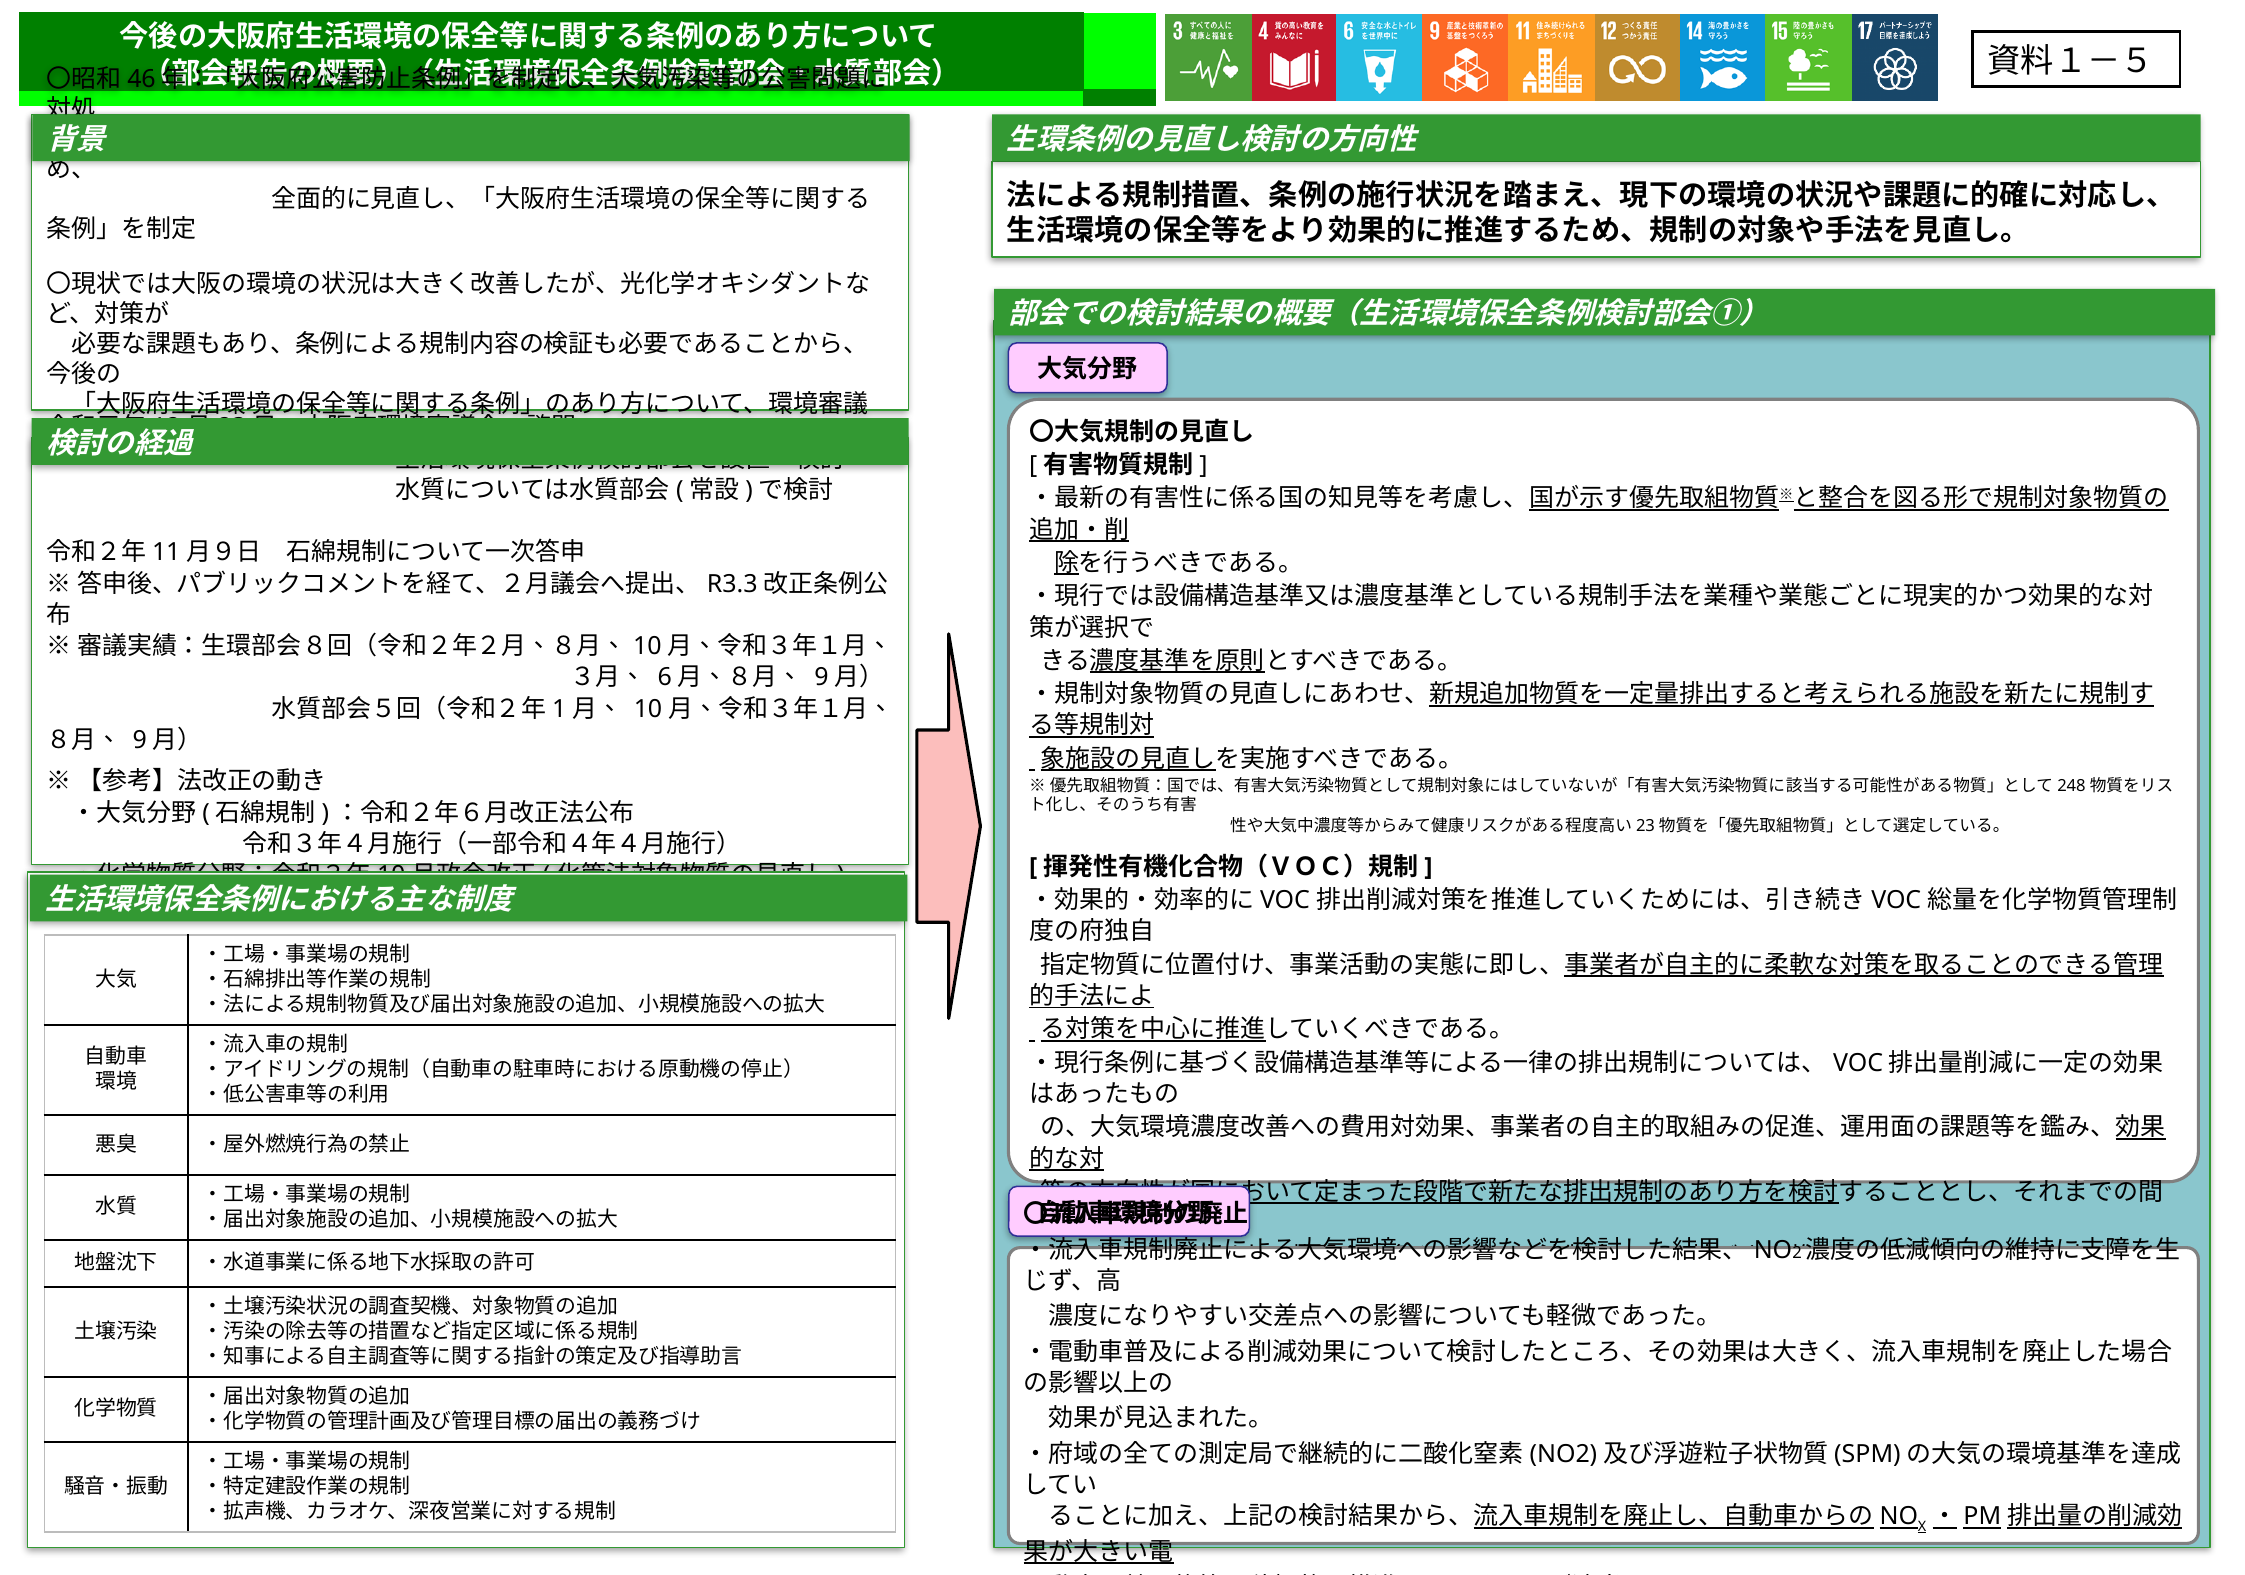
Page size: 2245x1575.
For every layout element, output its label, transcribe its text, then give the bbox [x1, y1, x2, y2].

text_box 背景 [32, 114, 910, 162]
text_box 部会での検討結果の概要（生活環境保全条例検討部会①） [994, 288, 2216, 336]
text_box 〇大気規制の見直し [有害物質規制] ・最新の有害性に係る国の知見等を考慮し、国が示す優先取組物質※と整合を図る形で規制対象物質の追加・削 除を行うべきである。 ・現行では設備構造基準又は濃度基準としている規制手法を業種や業態ごとに現実的かつ効果的な対策が選択で きる濃度基準を原則とすべきである。 ・規制対象物質の見直しにあわせ、新規追加物質を一定量排出すると考えられる施設を新たに規制する等規制対 象施設の見直しを実施すべきである。 ※優先取組物質：国では、有害大気汚染物質として規制対象にはしていないが「有害大気汚染物質に該当する可能性がある物質」として248物質をリスト化し、そのうち有害 性や大気中濃度等からみて健康リスクがある程度高い23物質を「優先取組物質」として選定している。 [揮発性有機化合物（ＶＯＣ）規制] ・効果的・効率的にVOC排出削減対策を推進していくためには、引き続きVOC総量を化学物質管理制度の府独自 指定物質に位置付け、事業活動の実態に即し、事業者が自主的に柔軟な対策を取ることのできる管理的手法によ る対策を中心に推進していくべきである。 ・現行条例に基づく設備構造基準等による一律の排出規制については、VOC排出量削減に一定の効果はあったもの の、大気環境濃度改善への費用対効果、事業者の自主的取組みの促進、運用面の課題等を鑑み、効果的な対 策の方向性が国において定まった段階で新たな排出規制のあり方を検討することとし、それまでの間の排出規制は排 出量が一定規模以上の施設を対象としている法制度のみに基づき実施し、条例制度は一旦廃止することが適当で ある。 [粉じん規制] ・２種類（特定粉じん、一般粉じん）に分けている規制を統合し、分かりやすい規制基準に統一すべきである。 ・統合にあたっては法と重複している施設の除外や、法と条例とで異なる施設の規模要件の統一等についても見直す べきである。 [1006, 397, 2201, 1184]
table_cell 騒音・振動 [45, 1443, 187, 1531]
table_cell ・水道事業に係る地下水採取の許可 [189, 1241, 895, 1286]
text_box 生活環境保全条例における主な制度 [30, 874, 908, 922]
text_box 令和元年12月23日 大阪府環境審議会へ諮問 生活環境保全条例検討部会を設置・検討 水質については水質部会(常設)で検討 令和２年11月９日 石綿規制について一次答申 ※答申後、パブリックコメントを経て、２月議会へ提出、R3.3改正条例公布 ※審議実績：生環部会８回（令和２年２月、８月、10月、令和３年１月、 ３月、 6月、８月、 9月） 水質部会５回（令和２年1月、 10月、令和３年１月、８月、 9月） ※【参考】法改正の動き ・大気分野(石綿規制)：令和２年６月改正法公布 令和３年４月施行（一部令和４年４月施行） ・化学物質分野：令和３年10月政令改正(化管法対象物質の見直し) [31, 473, 909, 865]
text_box 大気分野 [1007, 342, 1168, 394]
text_box 〇昭和46年：「大阪府公害防止条例」を制定し、大気汚染等の公害問題に対処 〇平成６年：生活排水等に起因する都市・生活型公害などにも対応するため、 全面的に見直し、「大阪府生活環境の保全等に関する条例」を制定 〇現状では大阪の環境の状況は大きく改善したが、光化学オキシダントなど、対策が 必要な課題もあり、条例による規制内容の検証も必要であることから、今後の 「大阪府生活環境の保全等に関する条例」のあり方について、環境審議会に諮問 （令和元年12月23日） [31, 168, 909, 411]
text_box [27, 928, 905, 1548]
table_cell ・流入車の規制 ・アイドリングの規制（自動車の駐車時における原動機の停止） ・低公害車等の利用 [189, 1026, 895, 1114]
table_header 大気 [45, 936, 187, 1024]
table_cell 自動車 環境 [45, 1026, 187, 1114]
table_cell 化学物質 [45, 1378, 187, 1441]
table_cell 土壌汚染 [45, 1288, 187, 1376]
text_box 〇流入車規制の廃止 ・流入車規制廃止による大気環境への影響などを検討した結果、NO2濃度の低減傾向の維持に支障を生じず、高 濃度になりやすい交差点への影響についても軽微であった。 ・電動車普及による削減効果について検討したところ、その効果は大きく、流入車規制を廃止した場合の影響以上の 効果が見込まれた。 ・府域の全ての測定局で継続的に二酸化窒素(NO2)及び浮遊粒子状物質(SPM)の大気の環境基準を達成してい ることに加え、上記の検討結果から、流入車規制を廃止し、自動車からのNOX・PM排出量の削減効果が大きい電 動車の普及施策を積極的に推進していくことが適当である。 [1006, 1245, 2201, 1546]
text_box 検討の経過 [31, 418, 909, 465]
table_cell ・土壌汚染状況の調査契機、対象物質の追加 ・汚染の除去等の措置など指定区域に係る規制 ・知事による自主調査等に関する指針の策定及び指導助言 [189, 1288, 895, 1376]
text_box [1165, 14, 1938, 101]
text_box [0, 13, 1156, 106]
text_box 資料１－５ [1972, 31, 2180, 87]
table_cell ・工場・事業場の規制 ・届出対象施設の追加、小規模施設への拡大 [189, 1176, 895, 1239]
text_box 生環条例の見直し検討の方向性 [992, 114, 2201, 162]
table_cell 水質 [45, 1176, 187, 1239]
table_cell ・届出対象物質の追加 ・化学物質の管理計画及び管理目標の届出の義務づけ [189, 1378, 895, 1441]
text_box 法による規制措置、条例の施行状況を踏まえ、現下の環境の状況や課題に的確に対応し、生活環境の保全等をより効果的に推進するため、規制の対象や手法を見直し。 [991, 168, 2201, 258]
table_cell ・工場・事業場の規制 ・特定建設作業の規制 ・拡声機、カラオケ、深夜営業に対する規制 [189, 1443, 895, 1531]
table_cell 悪臭 [45, 1116, 187, 1174]
text_box [993, 343, 2211, 1548]
table_cell 地盤沈下 [45, 1241, 187, 1286]
text_box 自動車環境分野 [1007, 1185, 1251, 1237]
table_cell ・屋外燃焼行為の禁止 [189, 1116, 895, 1174]
table_header ・工場・事業場の規制 ・石綿排出等作業の規制 ・法による規制物質及び届出対象施設の追加、小規模施設への拡大 [189, 936, 895, 1024]
text_box [916, 633, 981, 1019]
